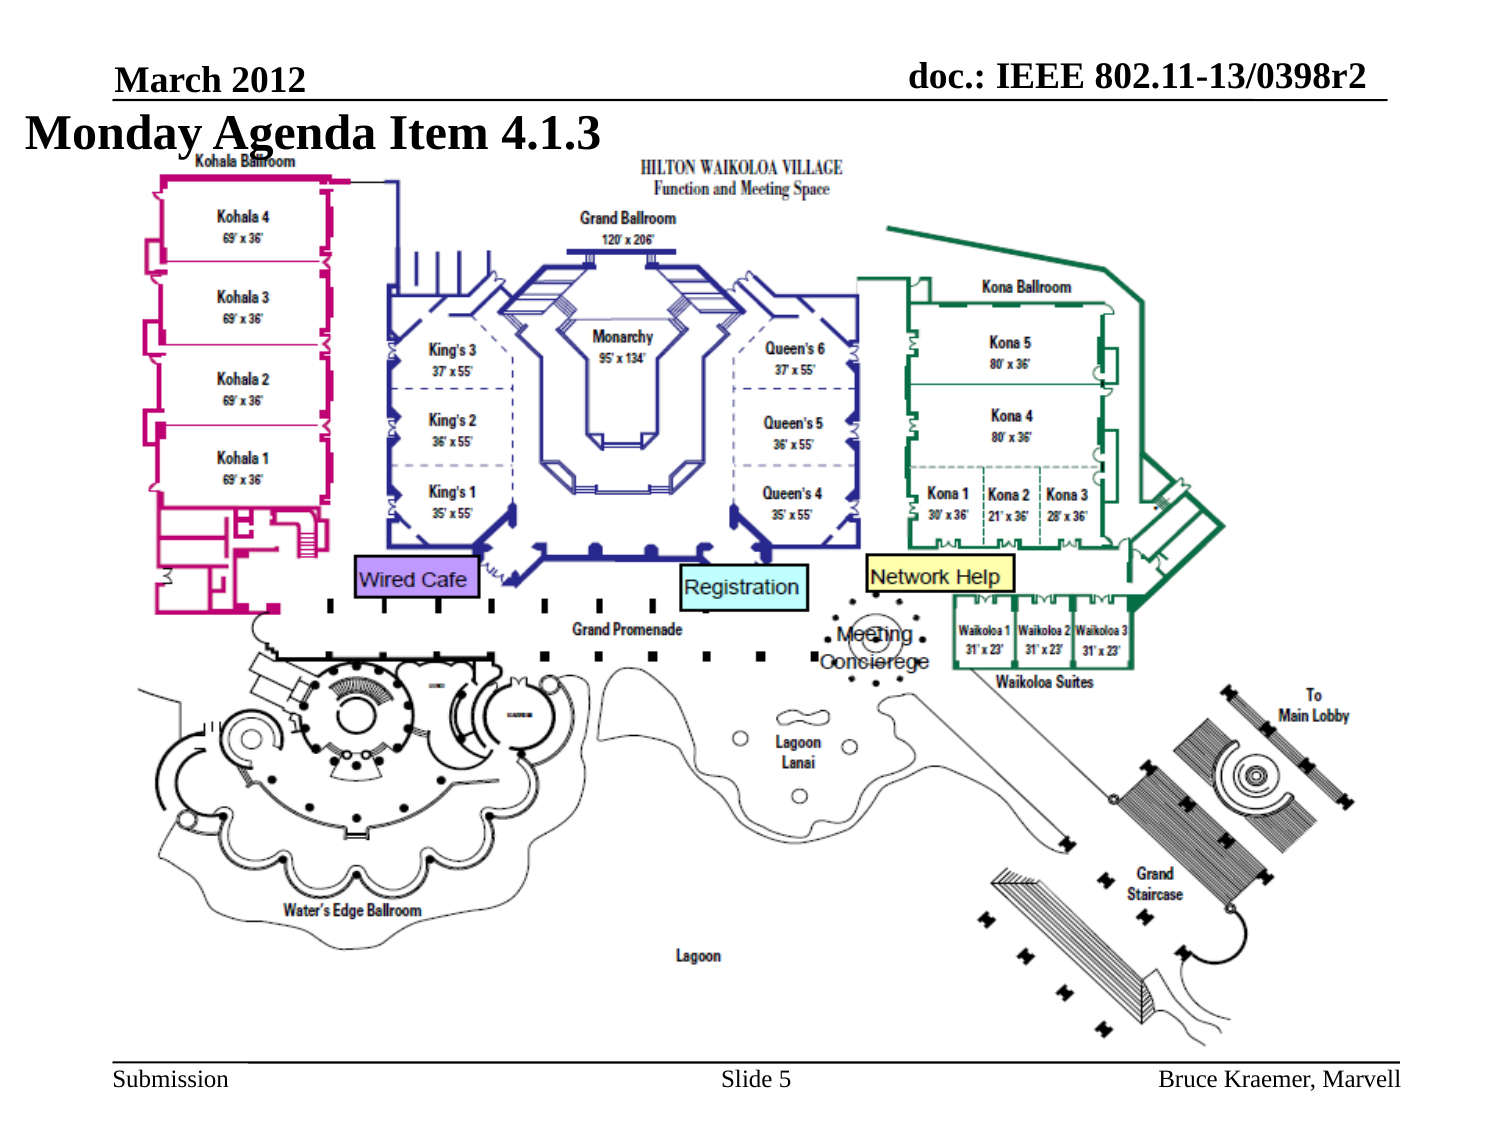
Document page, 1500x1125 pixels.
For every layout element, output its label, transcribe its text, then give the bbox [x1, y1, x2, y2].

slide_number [114, 54, 309, 92]
picture [121, 135, 1379, 1054]
slide_number Slide 5 [712, 1063, 800, 1093]
footer Bruce Kraemer, Marvell [1079, 1062, 1402, 1093]
text_box Monday Agenda Item 4.1.3 [10, 92, 629, 167]
